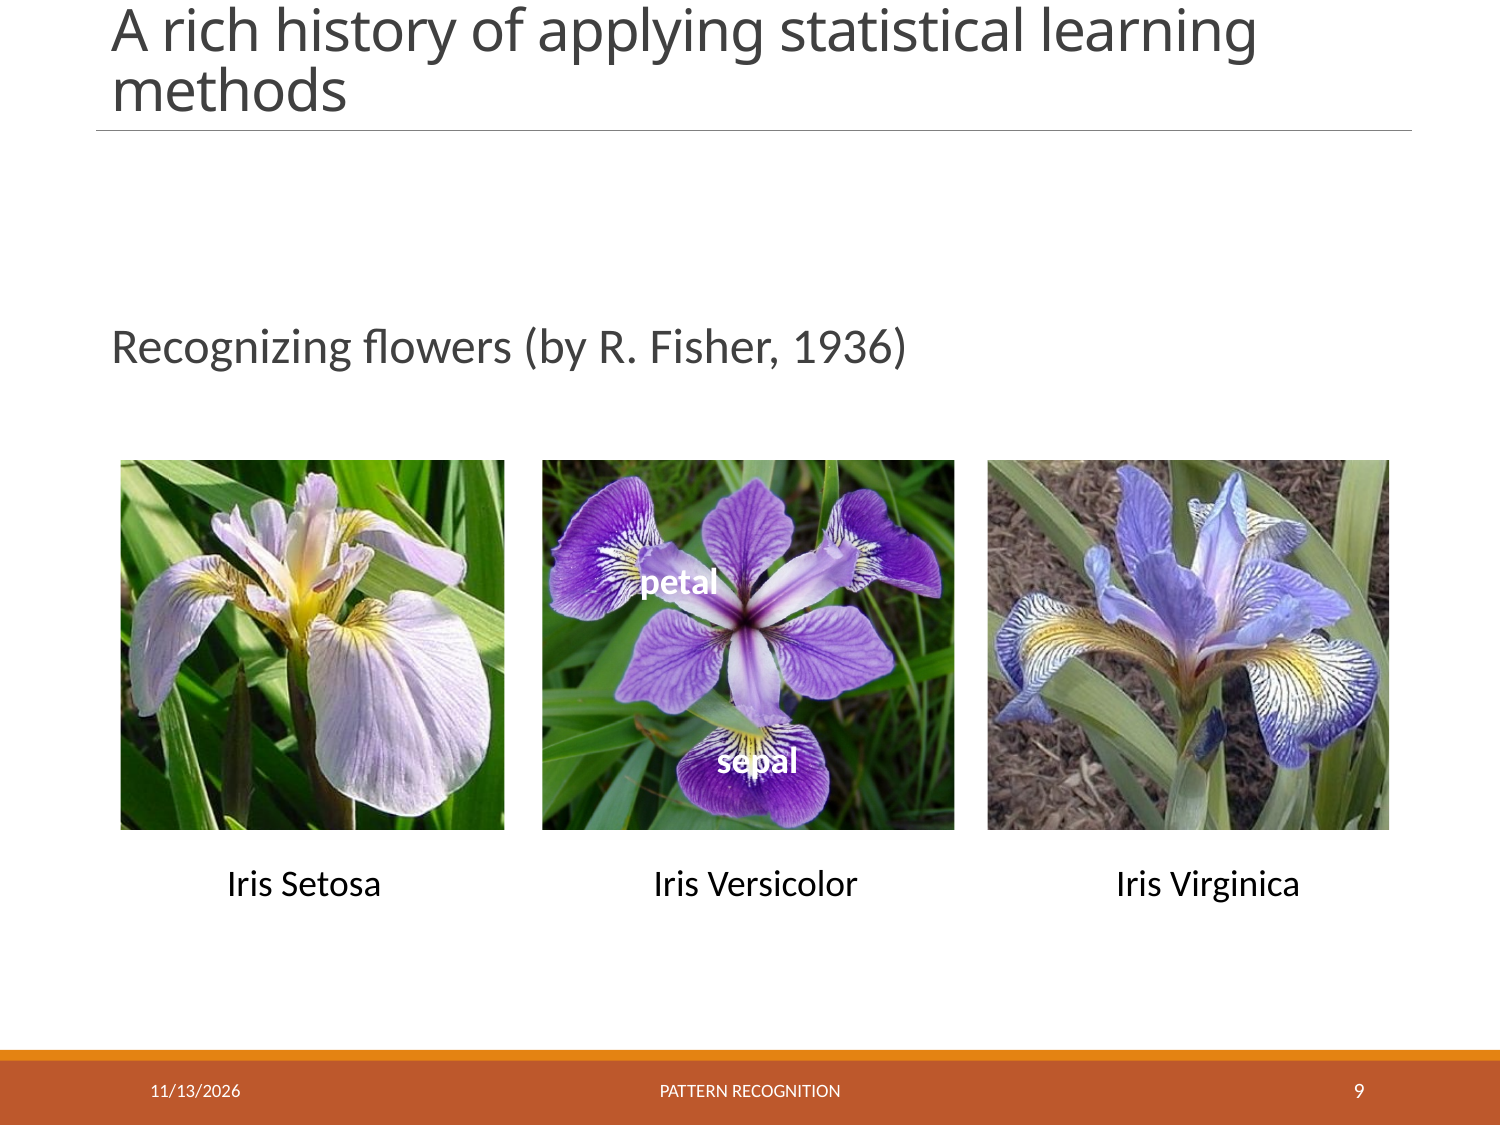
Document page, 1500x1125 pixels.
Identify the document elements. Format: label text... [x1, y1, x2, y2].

text_box Iris Setosa [212, 851, 425, 912]
text_box Iris Versicolor [638, 851, 874, 912]
picture [541, 459, 955, 831]
picture [120, 459, 505, 831]
slide_number 9 [1218, 1059, 1380, 1120]
footer Pattern recognition [453, 1059, 1047, 1120]
list Recognizing flowers (by R. Fisher, 1936) [96, 140, 1413, 1034]
text_box Iris Virginica [1101, 851, 1316, 912]
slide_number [135, 1059, 440, 1120]
title A rich history of applying statistical learning methods [96, 19, 1413, 131]
picture [986, 459, 1390, 831]
